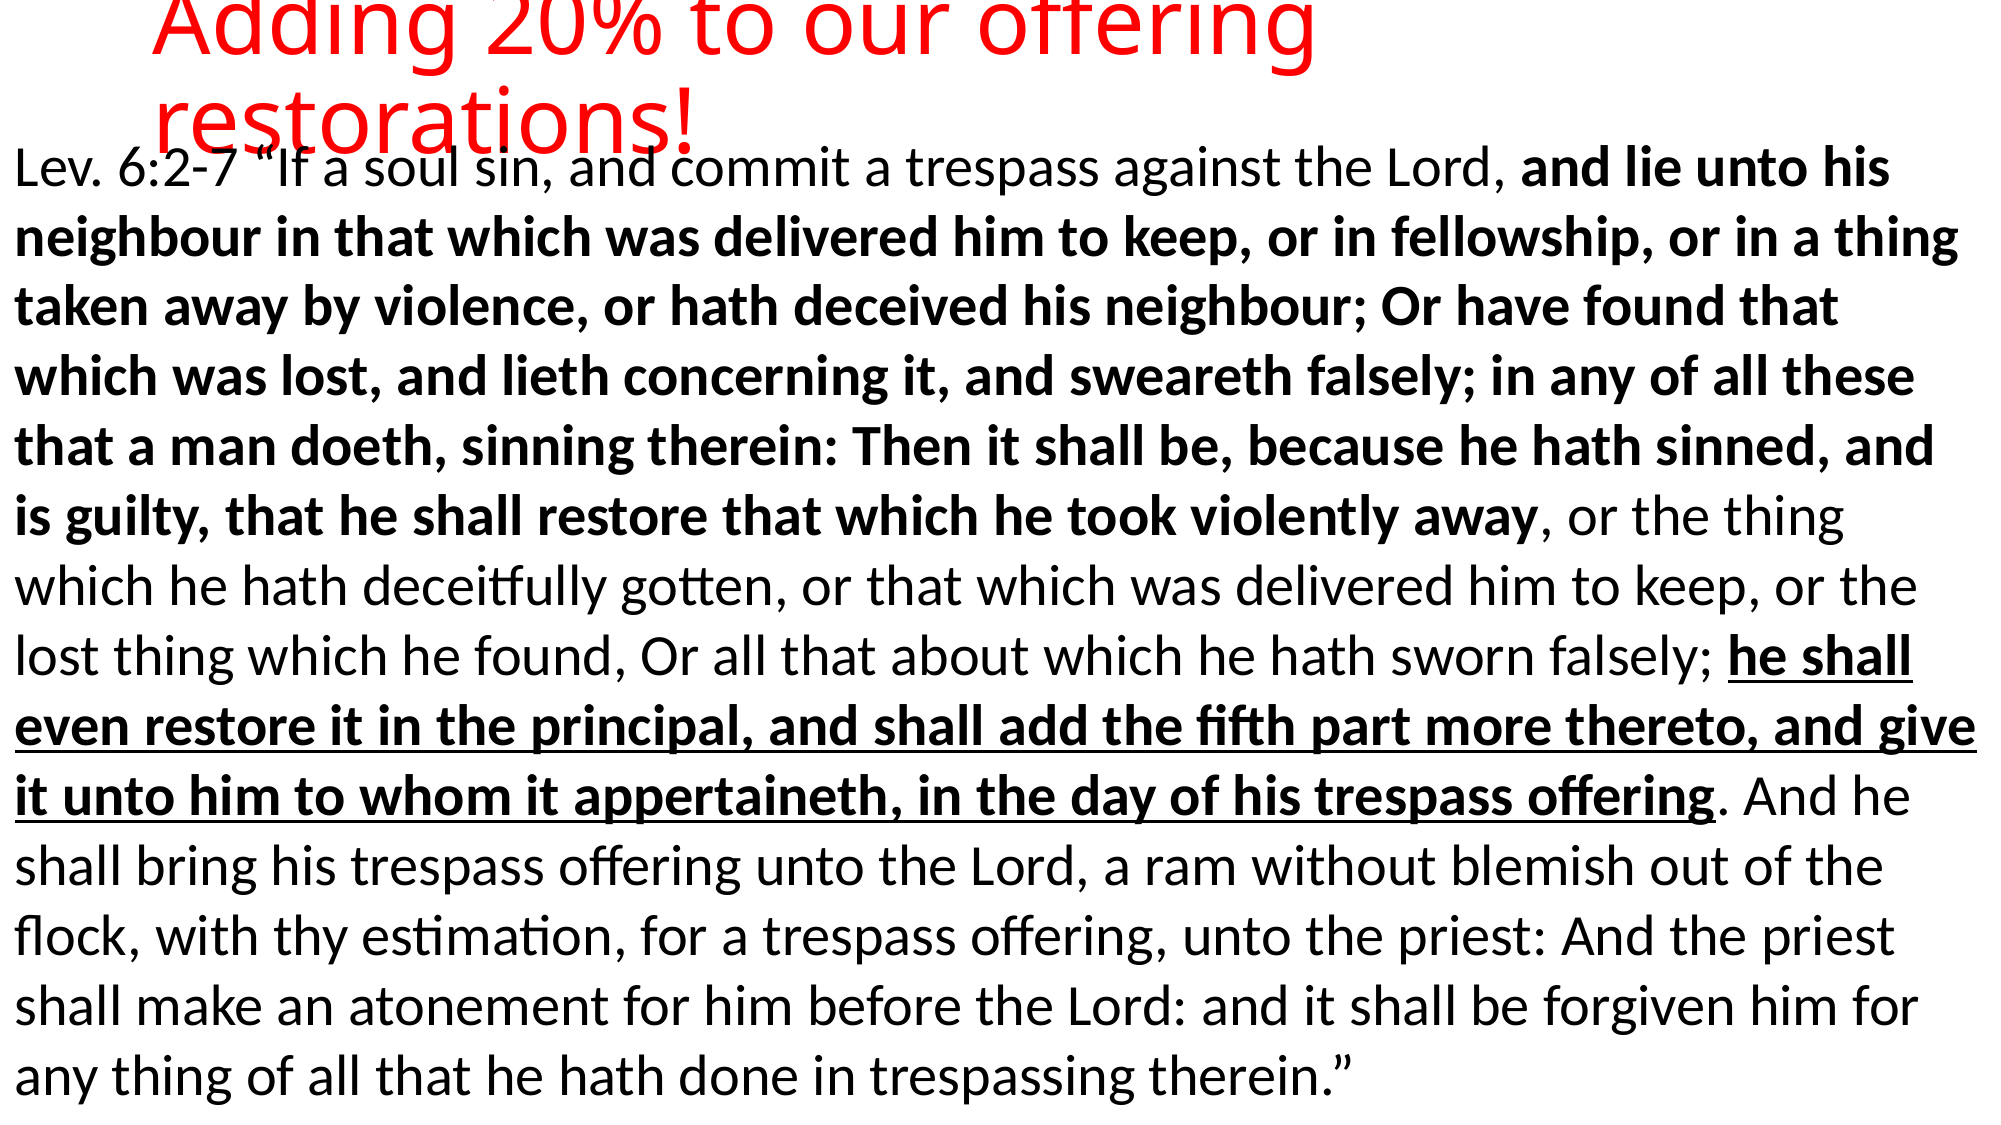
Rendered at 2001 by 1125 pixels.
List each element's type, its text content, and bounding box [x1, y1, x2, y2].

text_box Lev. 6:2-7 “If a soul sin, and commit a trespass against the Lord, and lie unto his neighbour in that which was delivered him to keep, or in fellowship, or in a thing taken away by violence, or hath deceived his neighbour; Or have found that which was lost, and lieth concerning it, and sweareth falsely; in any of all these that a man doeth, sinning therein: Then it shall be, because he hath sinned, and is guilty, that he shall restore that which he took violently away, or the thing which he hath deceitfully gotten, or that which was delivered him to keep, or the lost thing which he found, Or all that about which he hath sworn falsely; he shall even restore it in the principal, and shall add the fifth part more thereto, and give it unto him to whom it appertaineth, in the day of his trespass offering. And he shall bring his trespass offering unto the Lord, a ram without blemish out of the flock, with thy estimation, for a trespass offering, unto the priest: And the priest shall make an atonement for him before the Lord: and it shall be forgiven him for any thing of all that he hath done in trespassing therein.” [0, 120, 2000, 1115]
title Adding 20% to our offering restorations! [137, 0, 1863, 120]
